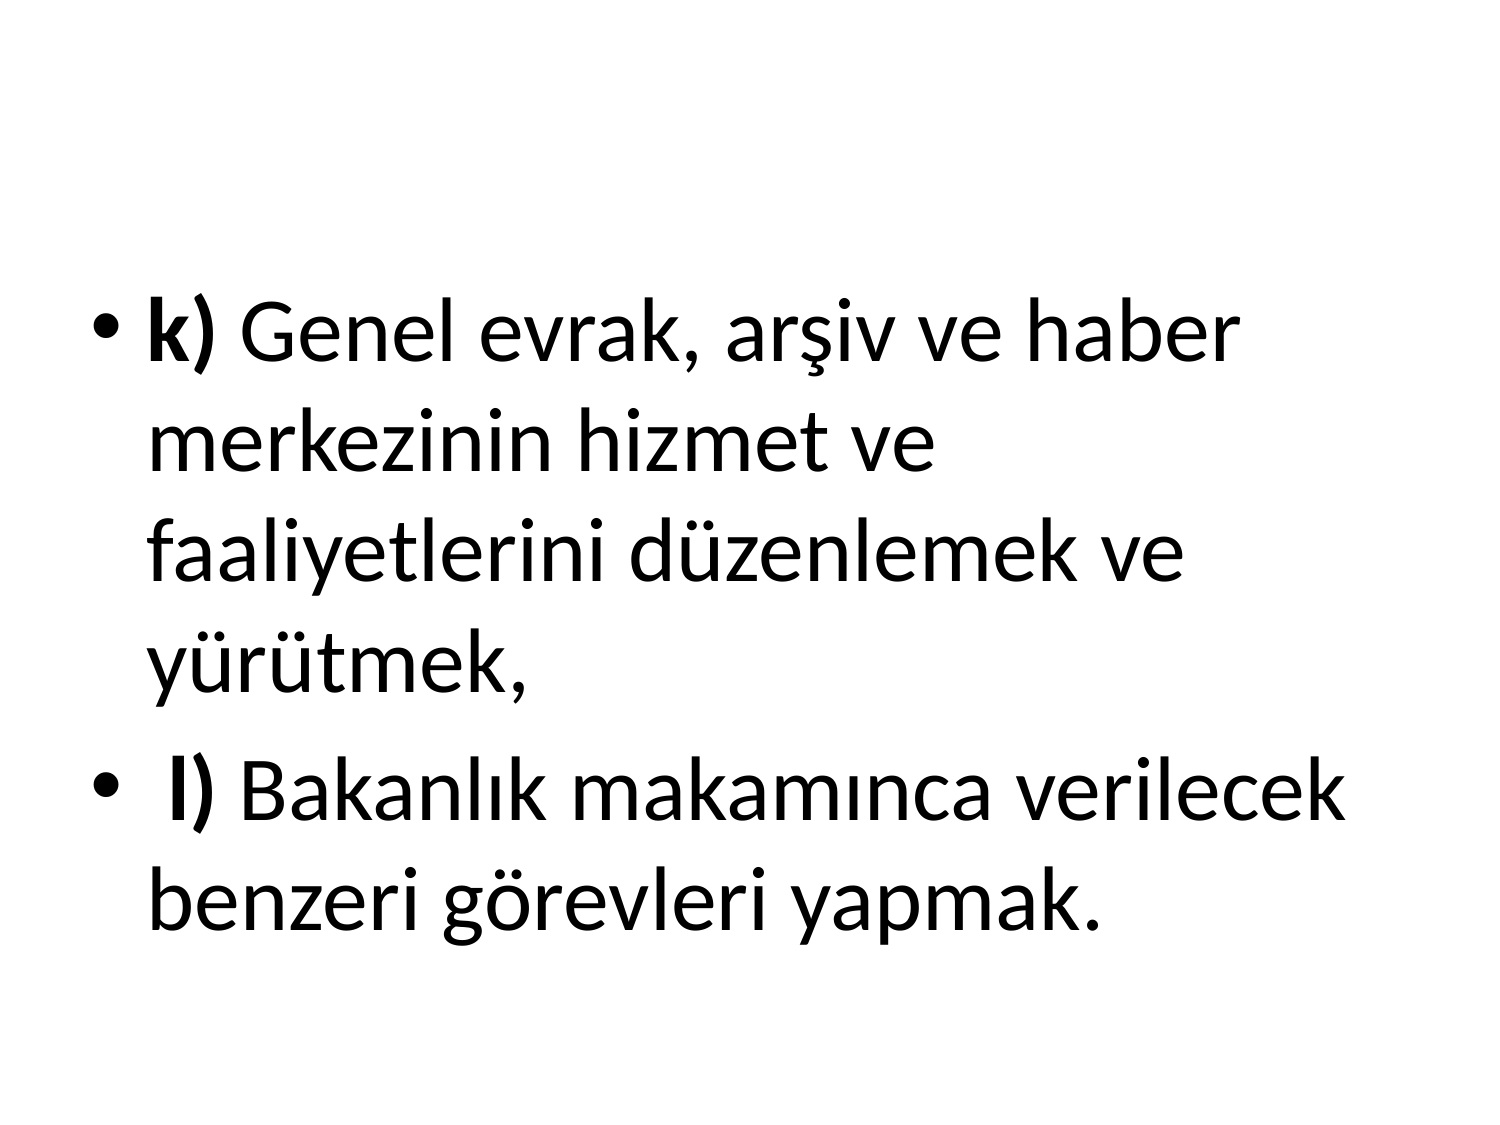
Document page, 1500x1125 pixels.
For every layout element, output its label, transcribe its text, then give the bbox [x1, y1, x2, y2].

list k) Genel evrak, arşiv ve haber merkezinin hizmet ve faaliyetlerini düzenlemek ve yürütmek, l) Bakanlık makamınca verilecek benzeri görevleri yapmak. [75, 262, 1425, 1005]
